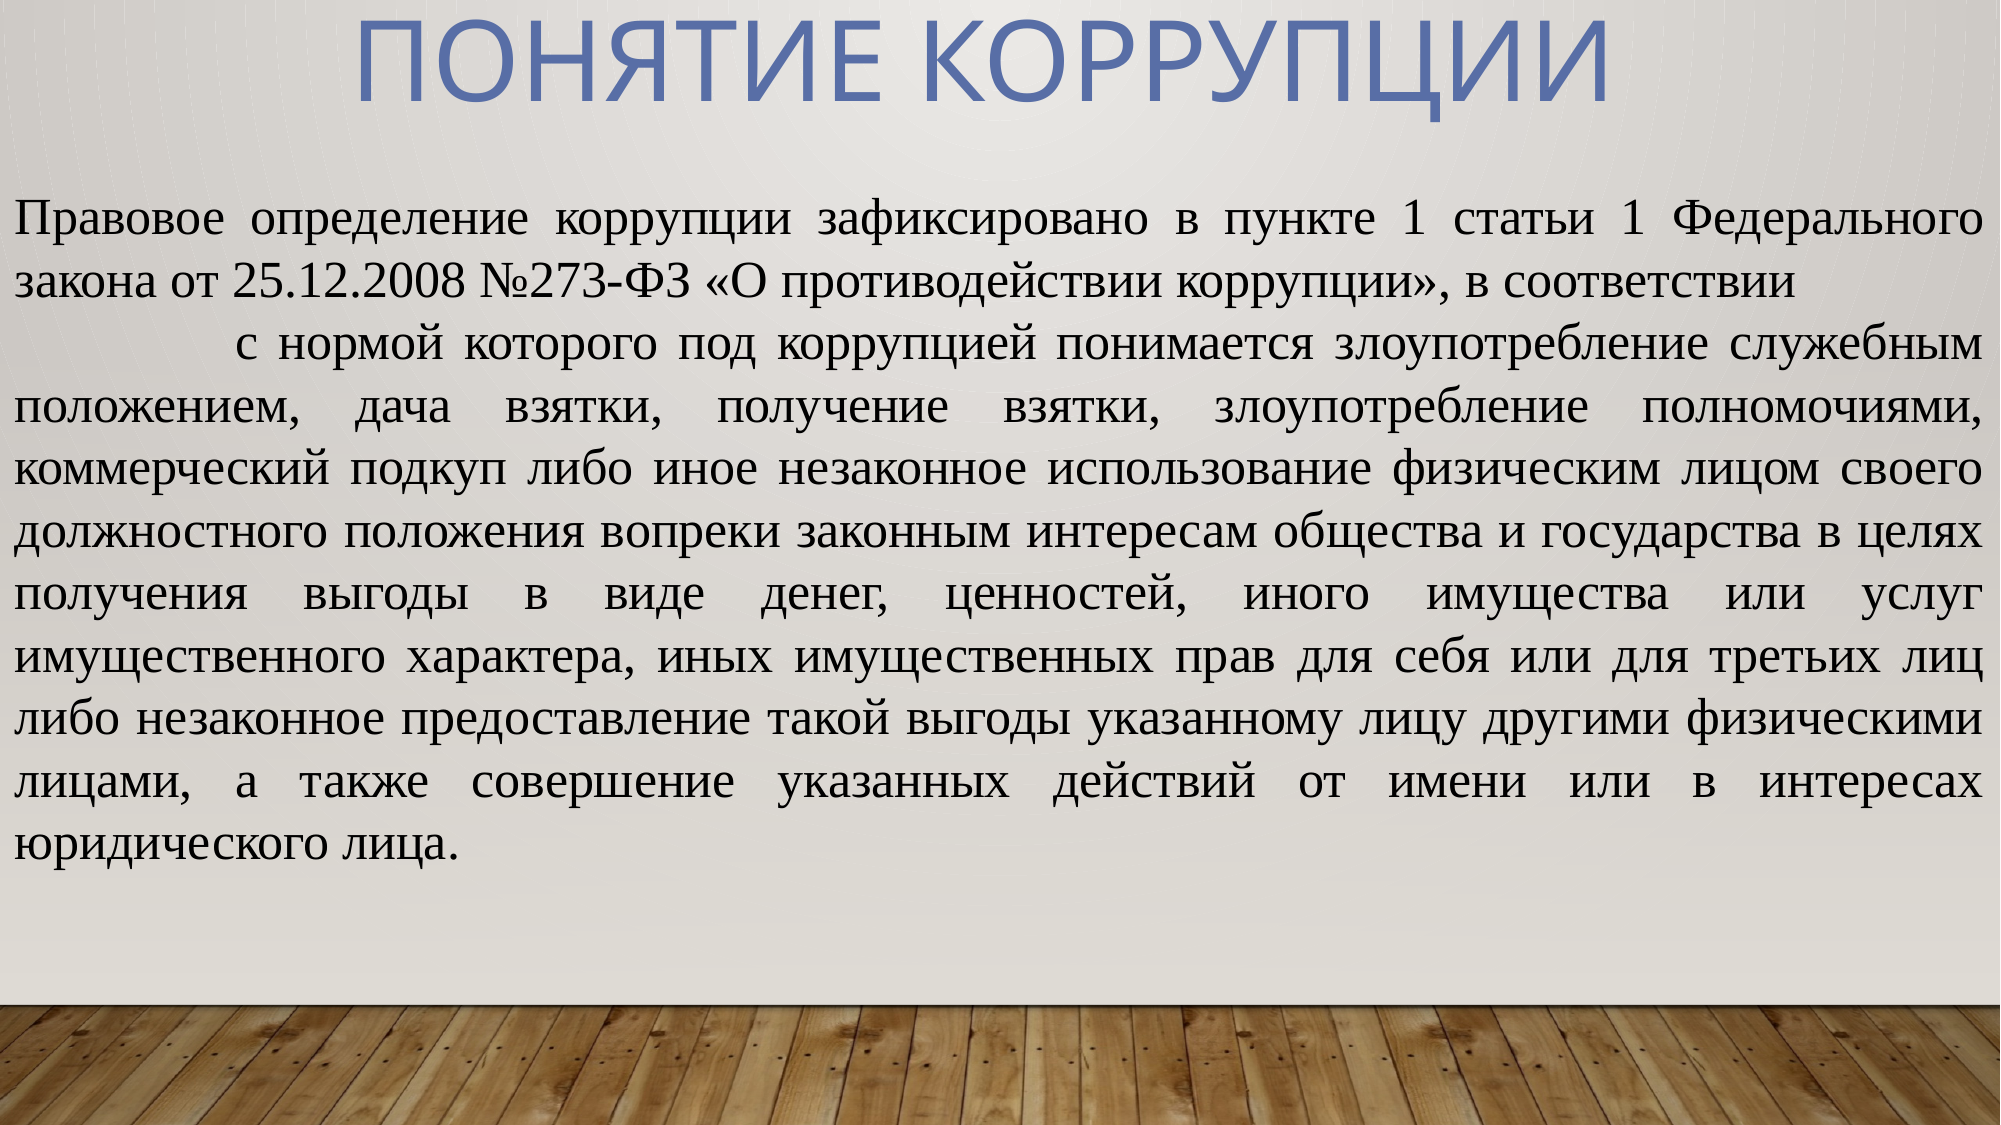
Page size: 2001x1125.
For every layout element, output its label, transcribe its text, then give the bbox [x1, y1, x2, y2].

text_box Правовое определение коррупции зафиксировано в пункте 1 статьи 1 Федерального закона от 25.12.2008 №273-ФЗ «О противодействии коррупции», в соответствии с нормой которого под коррупцией понимается злоупотребление служебным положением, дача взятки, получение взятки, злоупотребление полномочиями, коммерческий подкуп либо иное незаконное использование физическим лицом своего должностного положения вопреки законным интересам общества и государства в целях получения выгоды в виде денег, ценностей, иного имущества или услуг имущественного характера, иных имущественных прав для себя или для третьих лиц либо незаконное предоставление такой выгоды указанному лицу другими физическими лицами, а также совершение указанных действий от имени или в интересах юридического лица. [0, 175, 2000, 1125]
text_box ПОНЯТИЕ КОРРУПЦИИ [335, 0, 1631, 132]
